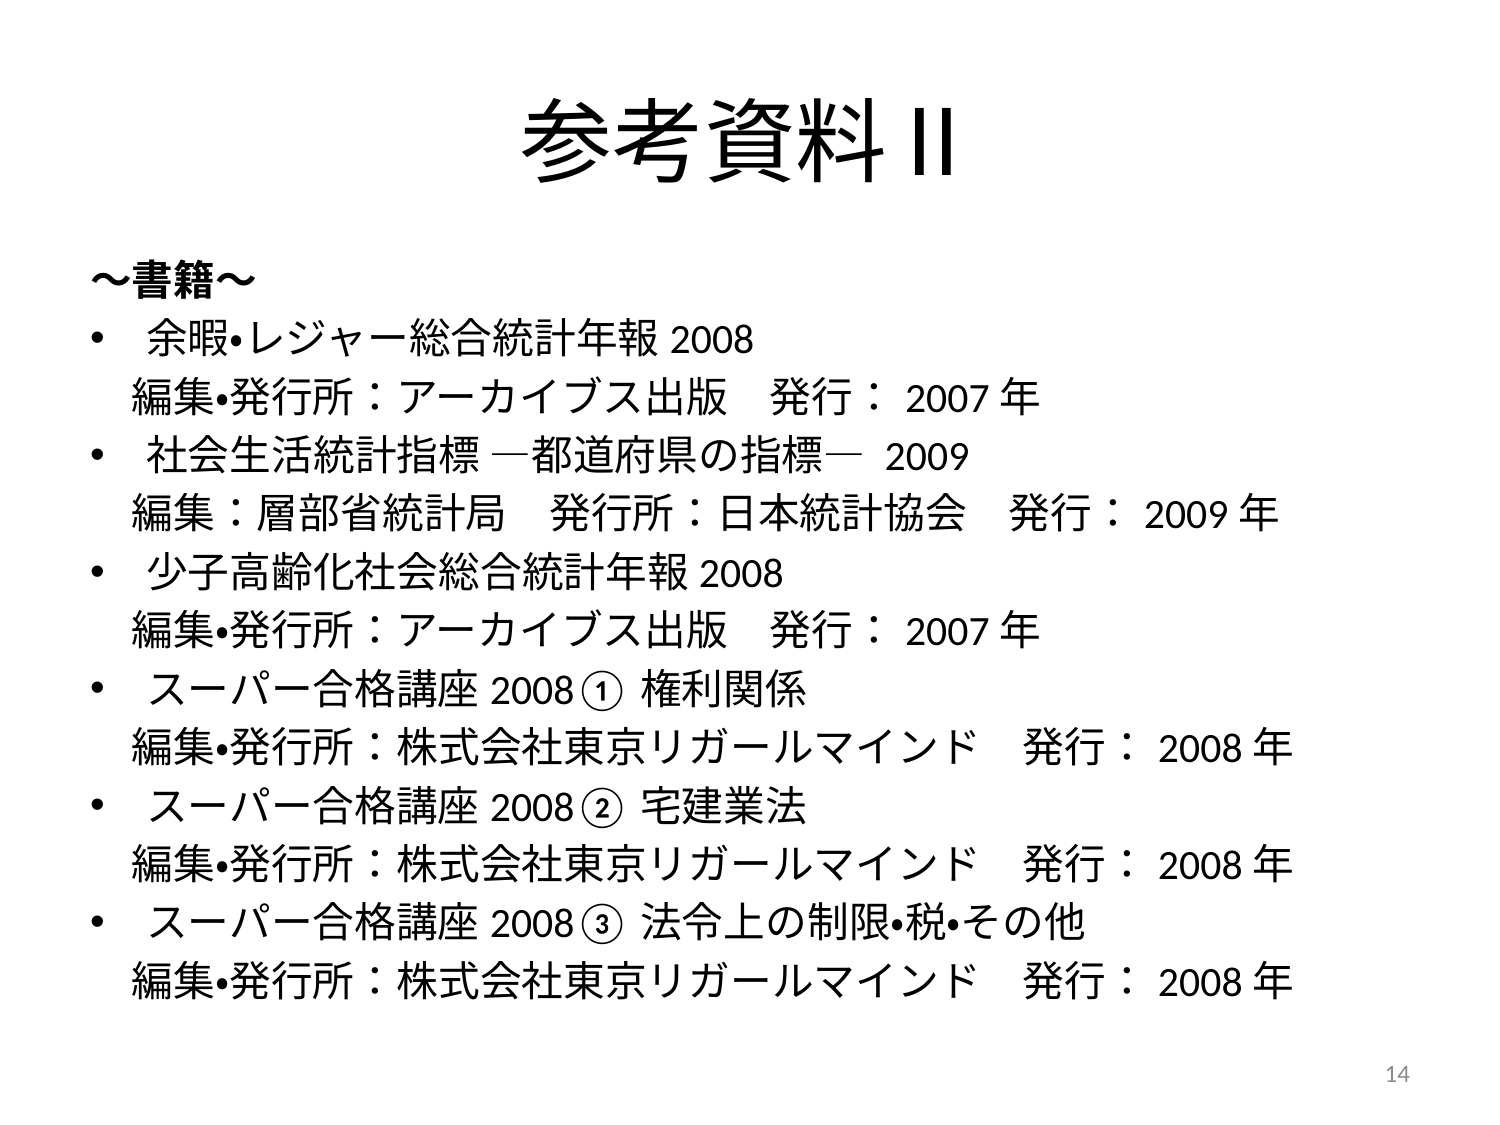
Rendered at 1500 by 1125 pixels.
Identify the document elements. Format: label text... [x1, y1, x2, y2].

list ～書籍～ 余暇・レジャー総合統計年報2008 編集・発行所：アーカイブス出版 発行：2007年 社会生活統計指標 ―都道府県の指標― 2009 編集：層部省統計局 発行所：日本統計協会 発行：2009年 少子高齢化社会総合統計年報2008 編集・発行所：アーカイブス出版 発行：2007年 スーパー合格講座2008①権利関係 編集・発行所：株式会社東京リガールマインド 発行：2008年 スーパー合格講座2008②宅建業法 編集・発行所：株式会社東京リガールマインド 発行：2008年 スーパー合格講座2008③法令上の制限・税・その他 編集・発行所：株式会社東京リガールマインド 発行：2008年 [75, 246, 1425, 1059]
title 参考資料Ⅱ [75, 45, 1425, 233]
slide_number 14 [1074, 1042, 1425, 1103]
